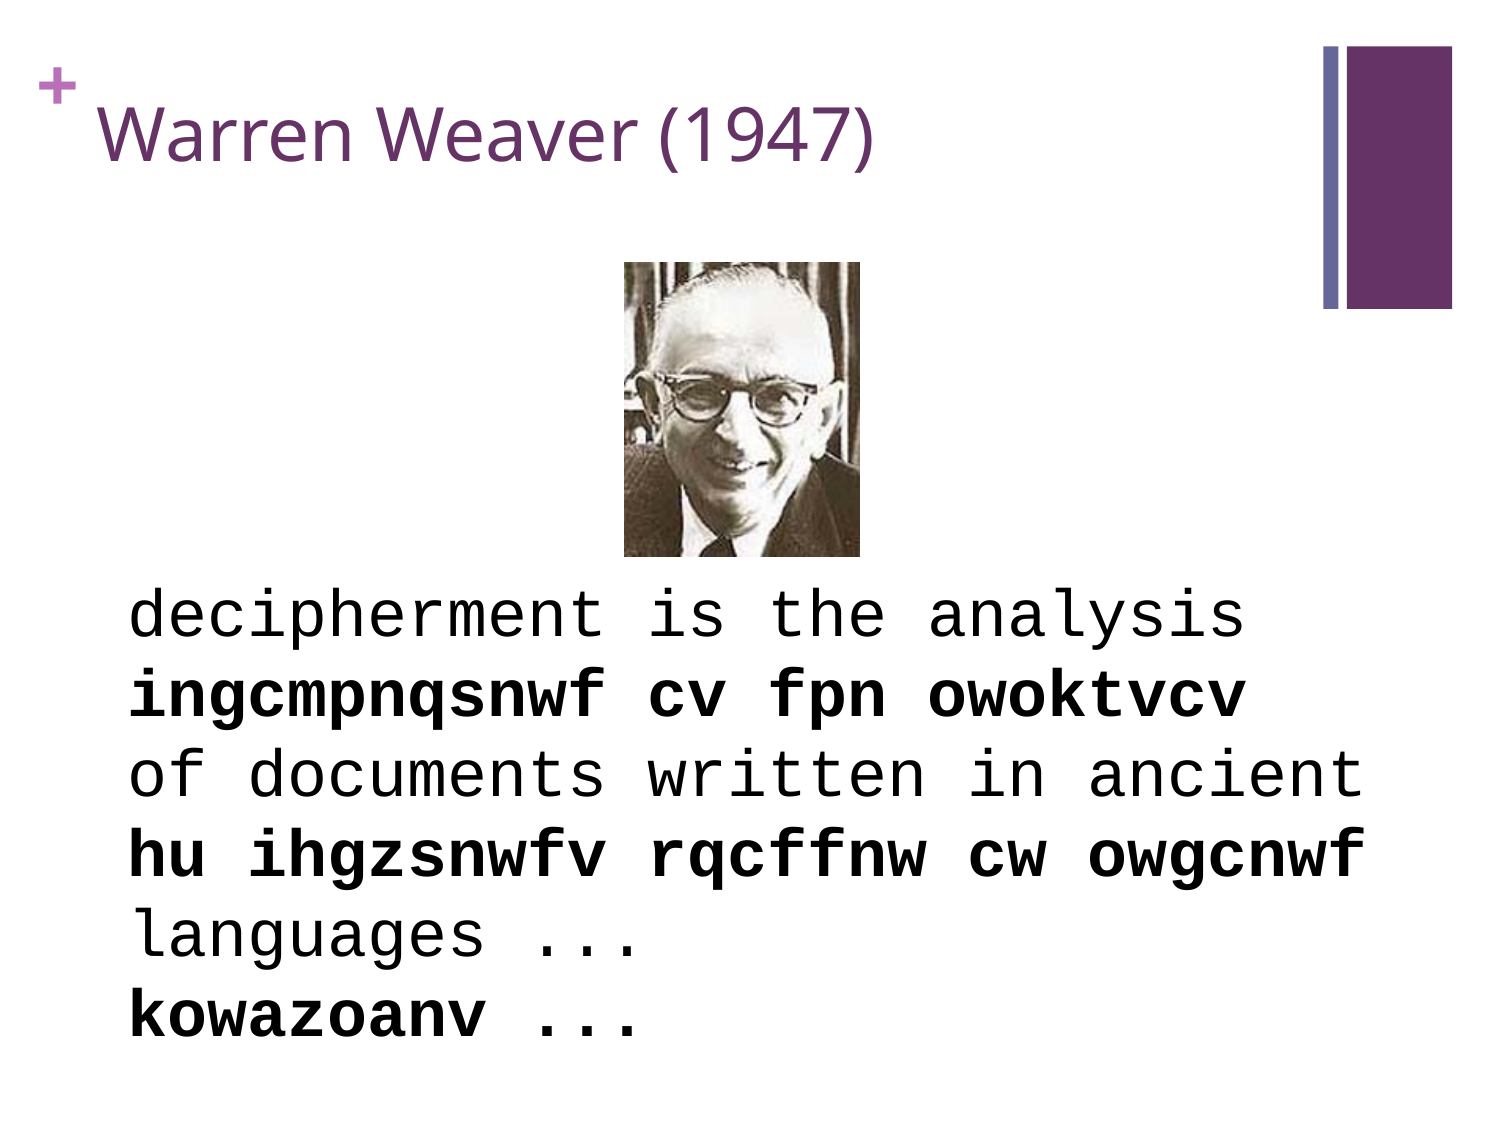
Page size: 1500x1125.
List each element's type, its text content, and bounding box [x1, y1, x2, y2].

title Warren Weaver (1947) [81, 79, 1322, 263]
text_box decipherment is the analysis ingcmpnqsnwf cv fpn owoktvcv of documents written in ancient hu ihgzsnwfv rqcffnw cw owgcnwf languages ... kowazoanv ... [112, 562, 1413, 1057]
picture [624, 261, 860, 557]
